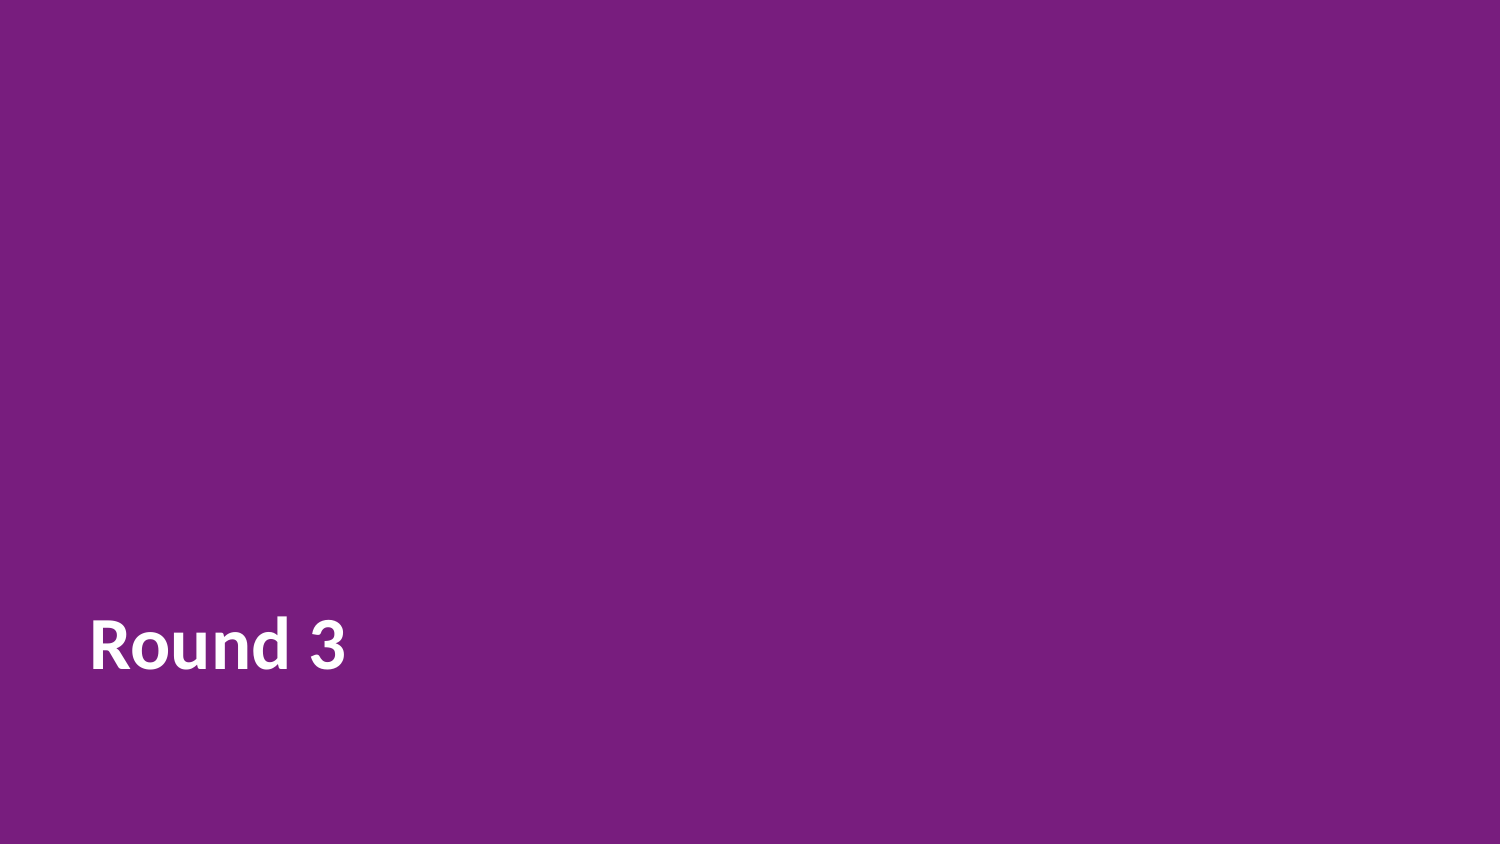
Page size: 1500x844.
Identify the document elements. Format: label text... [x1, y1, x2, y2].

title Round 3 [75, 549, 1436, 693]
